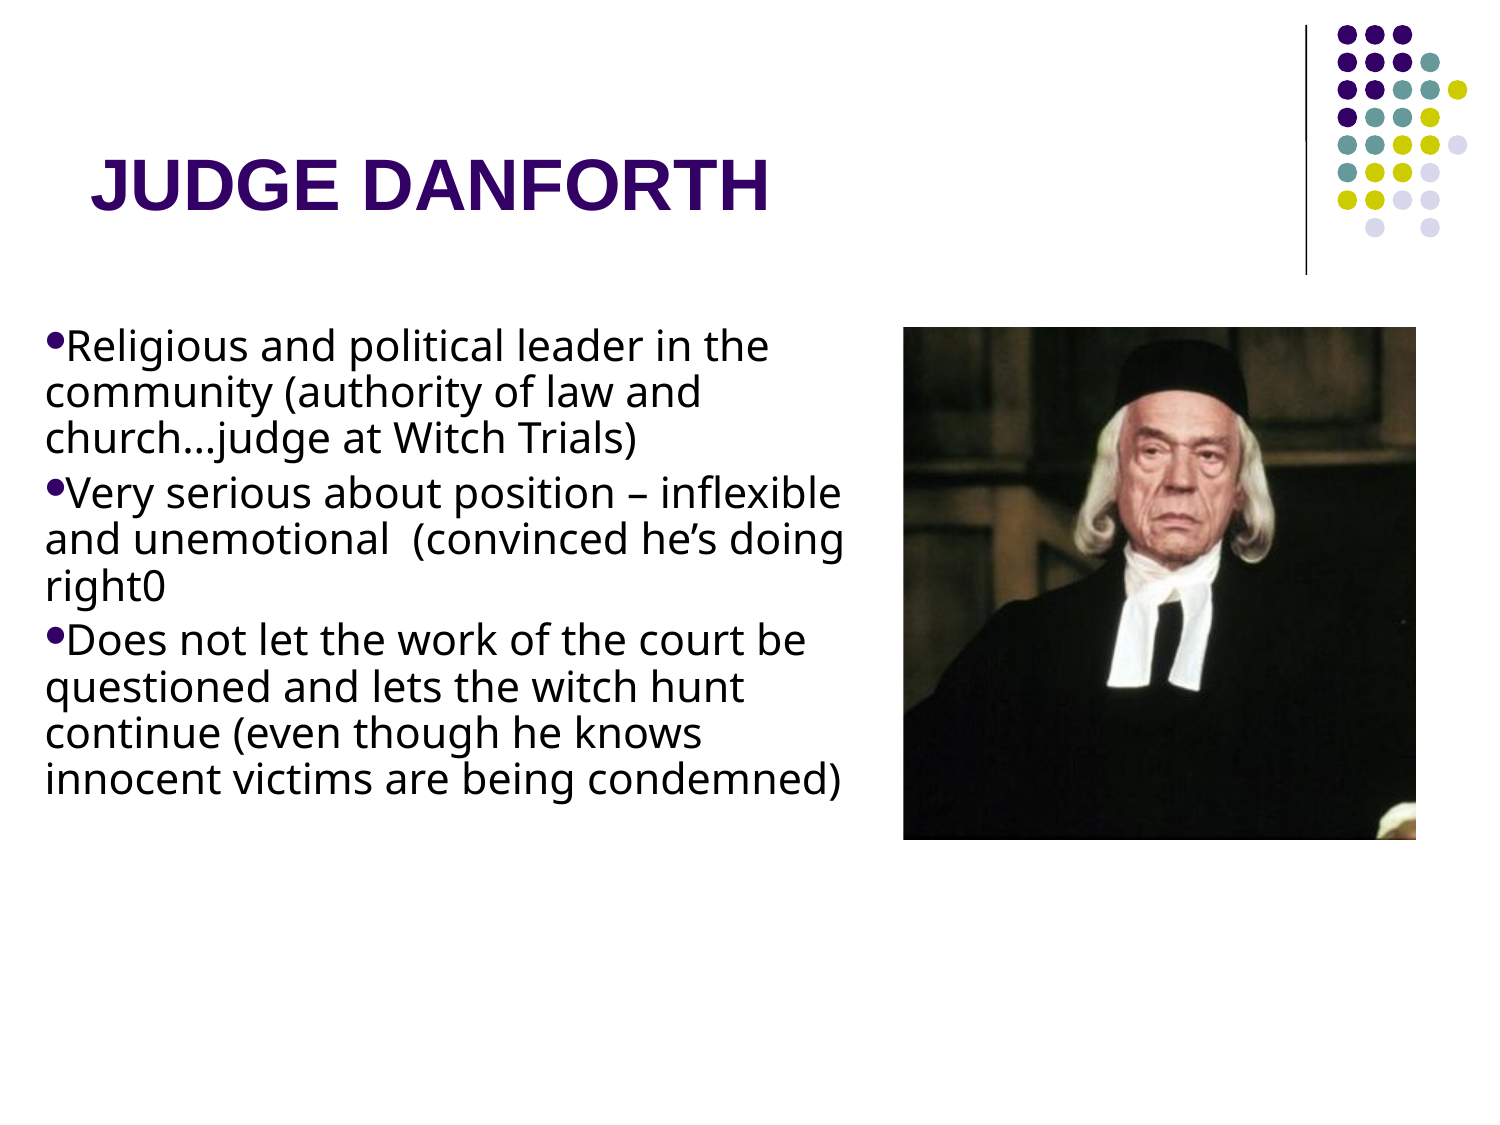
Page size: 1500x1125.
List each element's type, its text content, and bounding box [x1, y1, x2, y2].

title JUDGE DANFORTH [74, 19, 1313, 233]
list Religious and political leader in the community (authority of law and church…judge at Witch Trials) Very serious about position – inflexible and unemotional (convinced he’s doing right0 Does not let the work of the court be questioned and lets the witch hunt continue (even though he knows innocent victims are being condemned) [29, 316, 866, 830]
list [903, 327, 1416, 840]
